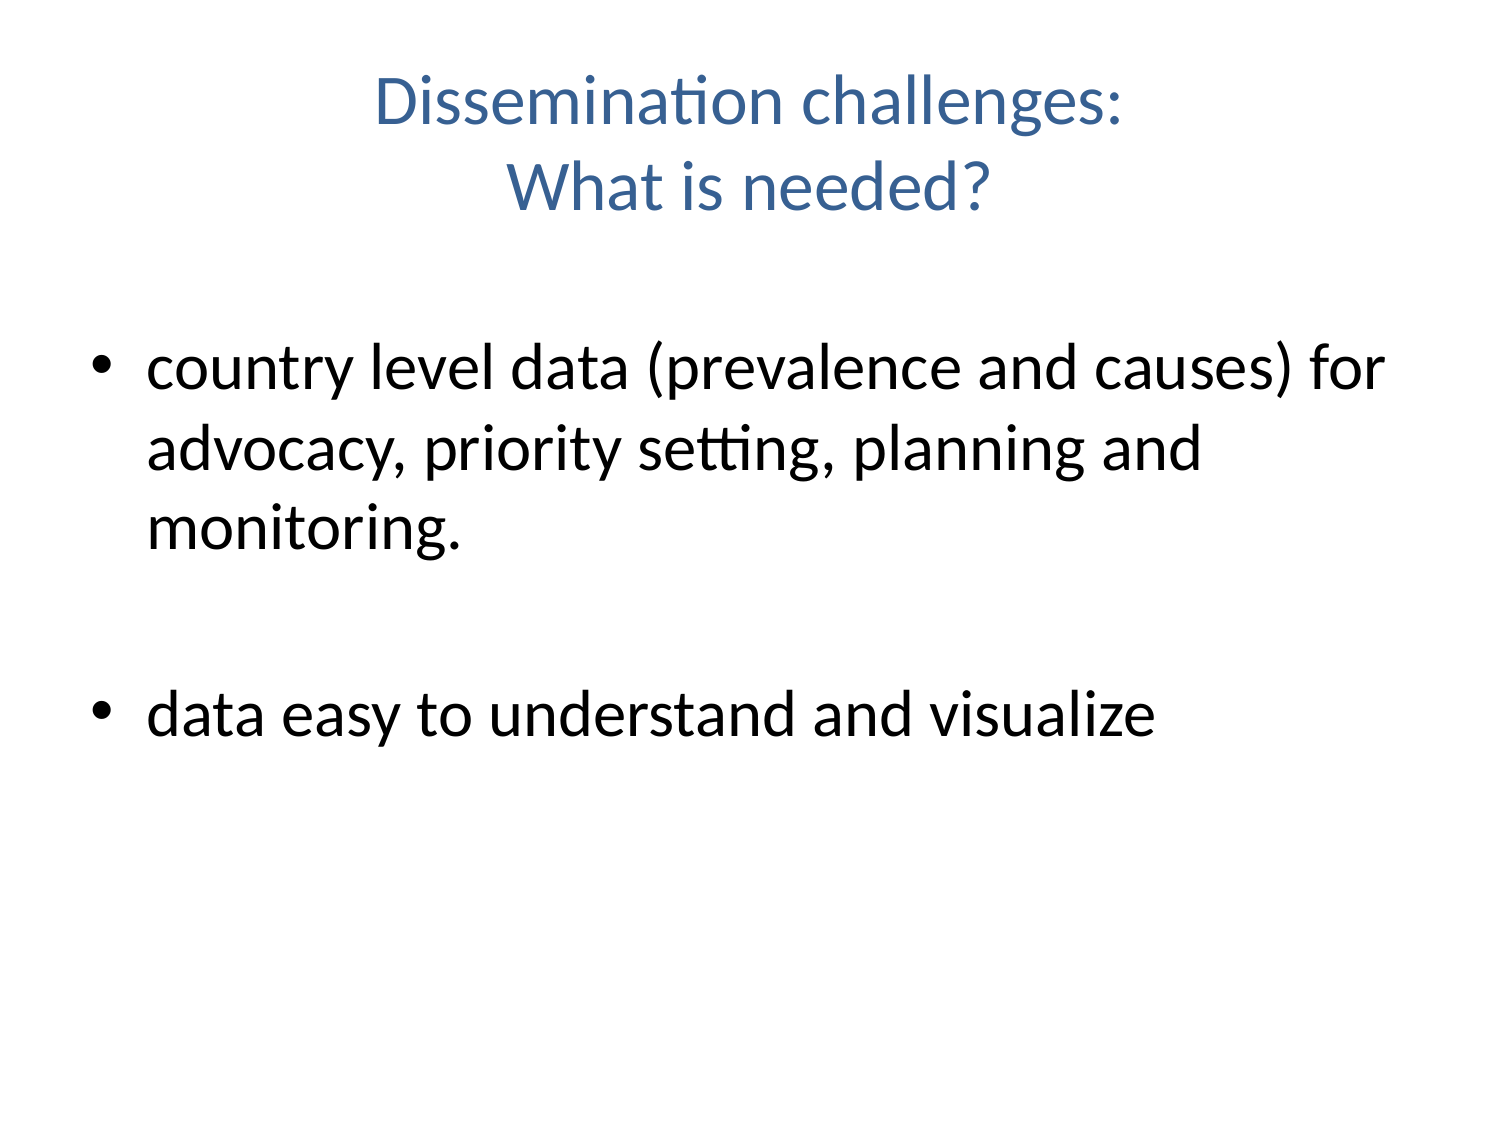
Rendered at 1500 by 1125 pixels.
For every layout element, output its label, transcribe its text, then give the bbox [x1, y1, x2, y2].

list country level data (prevalence and causes) for advocacy, priority setting, planning and monitoring. data easy to understand and visualize [75, 315, 1425, 1005]
title Dissemination challenges: What is needed? [75, 45, 1425, 233]
